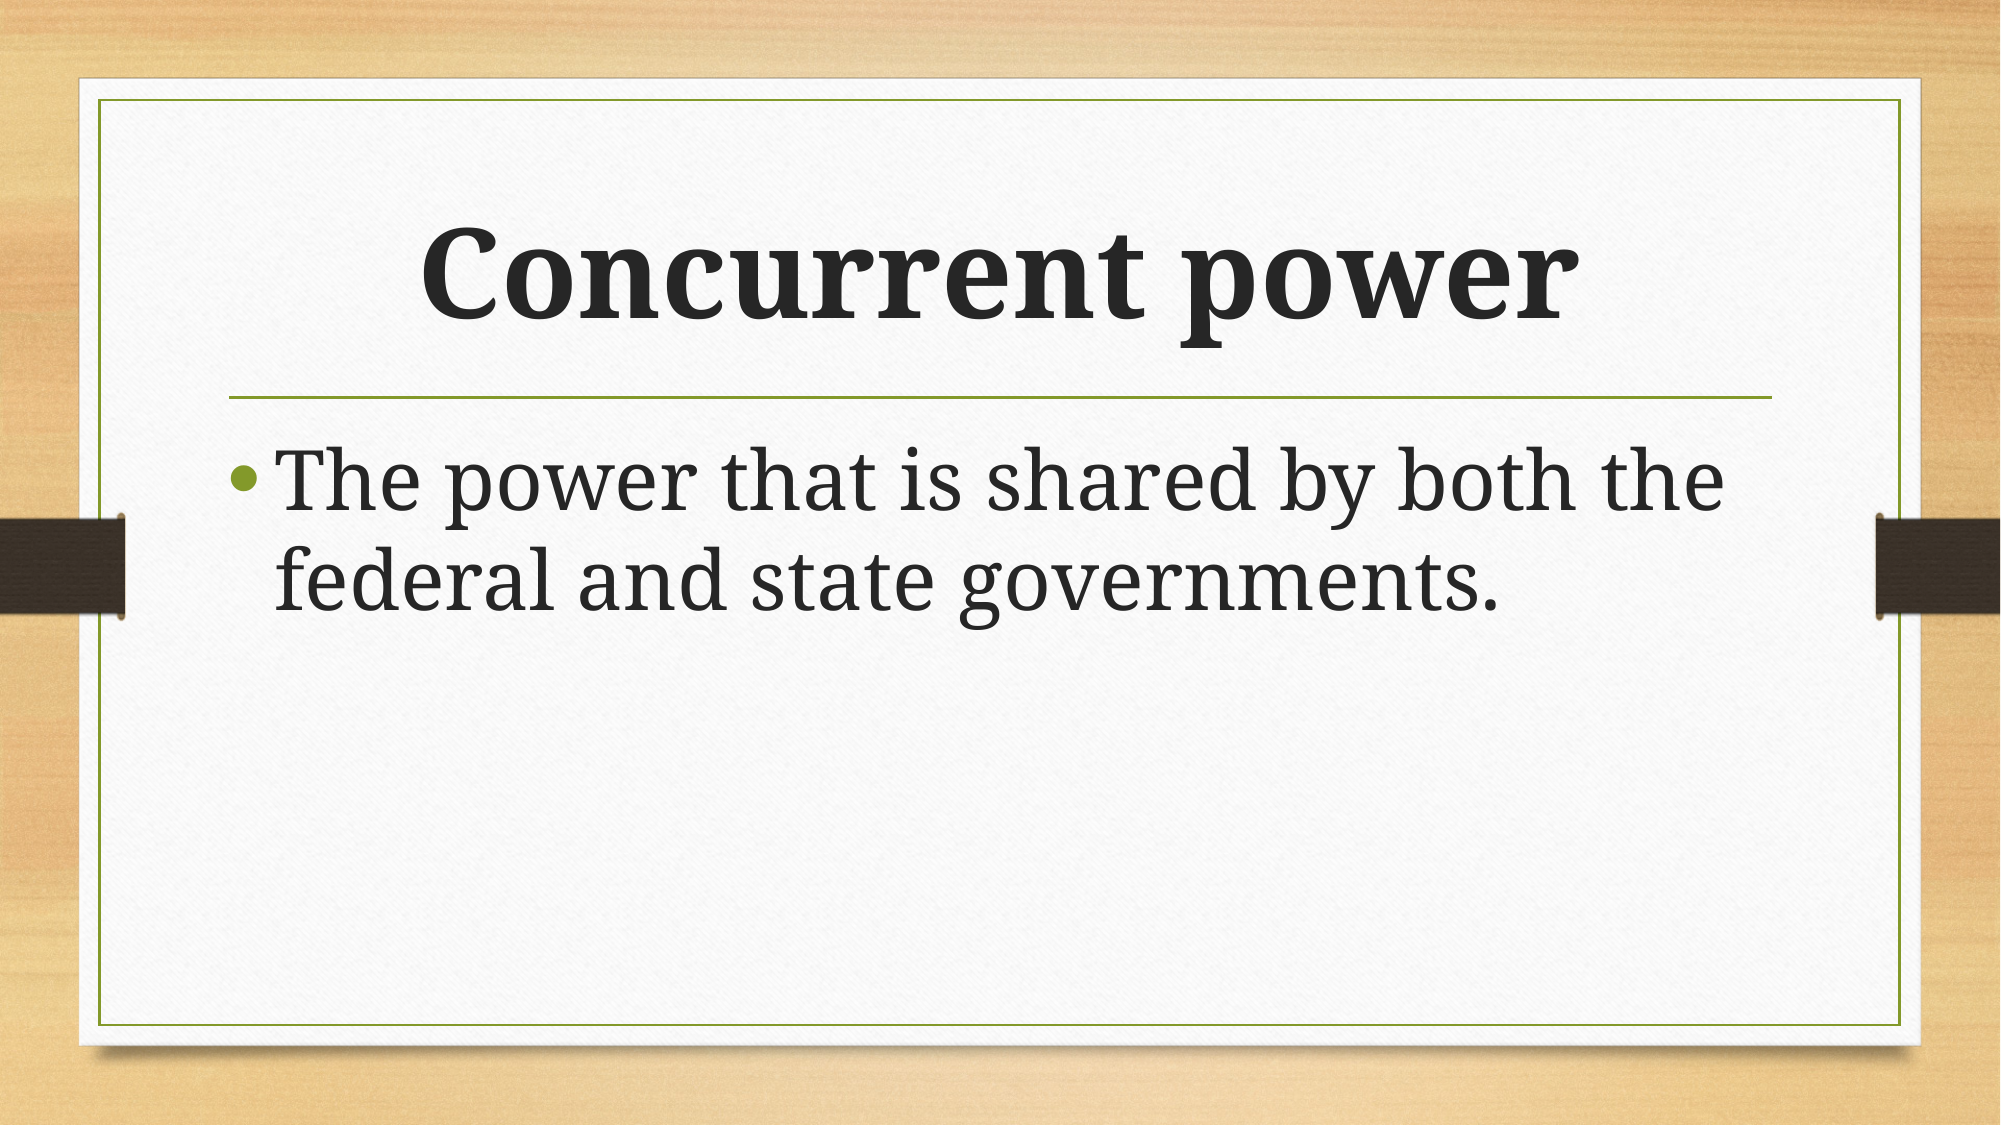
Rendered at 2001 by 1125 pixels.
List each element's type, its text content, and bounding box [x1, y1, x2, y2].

picture [0, 0, 2001, 1125]
title Concurrent power [212, 161, 1788, 375]
list The power that is shared by both the federal and state governments. [212, 419, 1788, 964]
